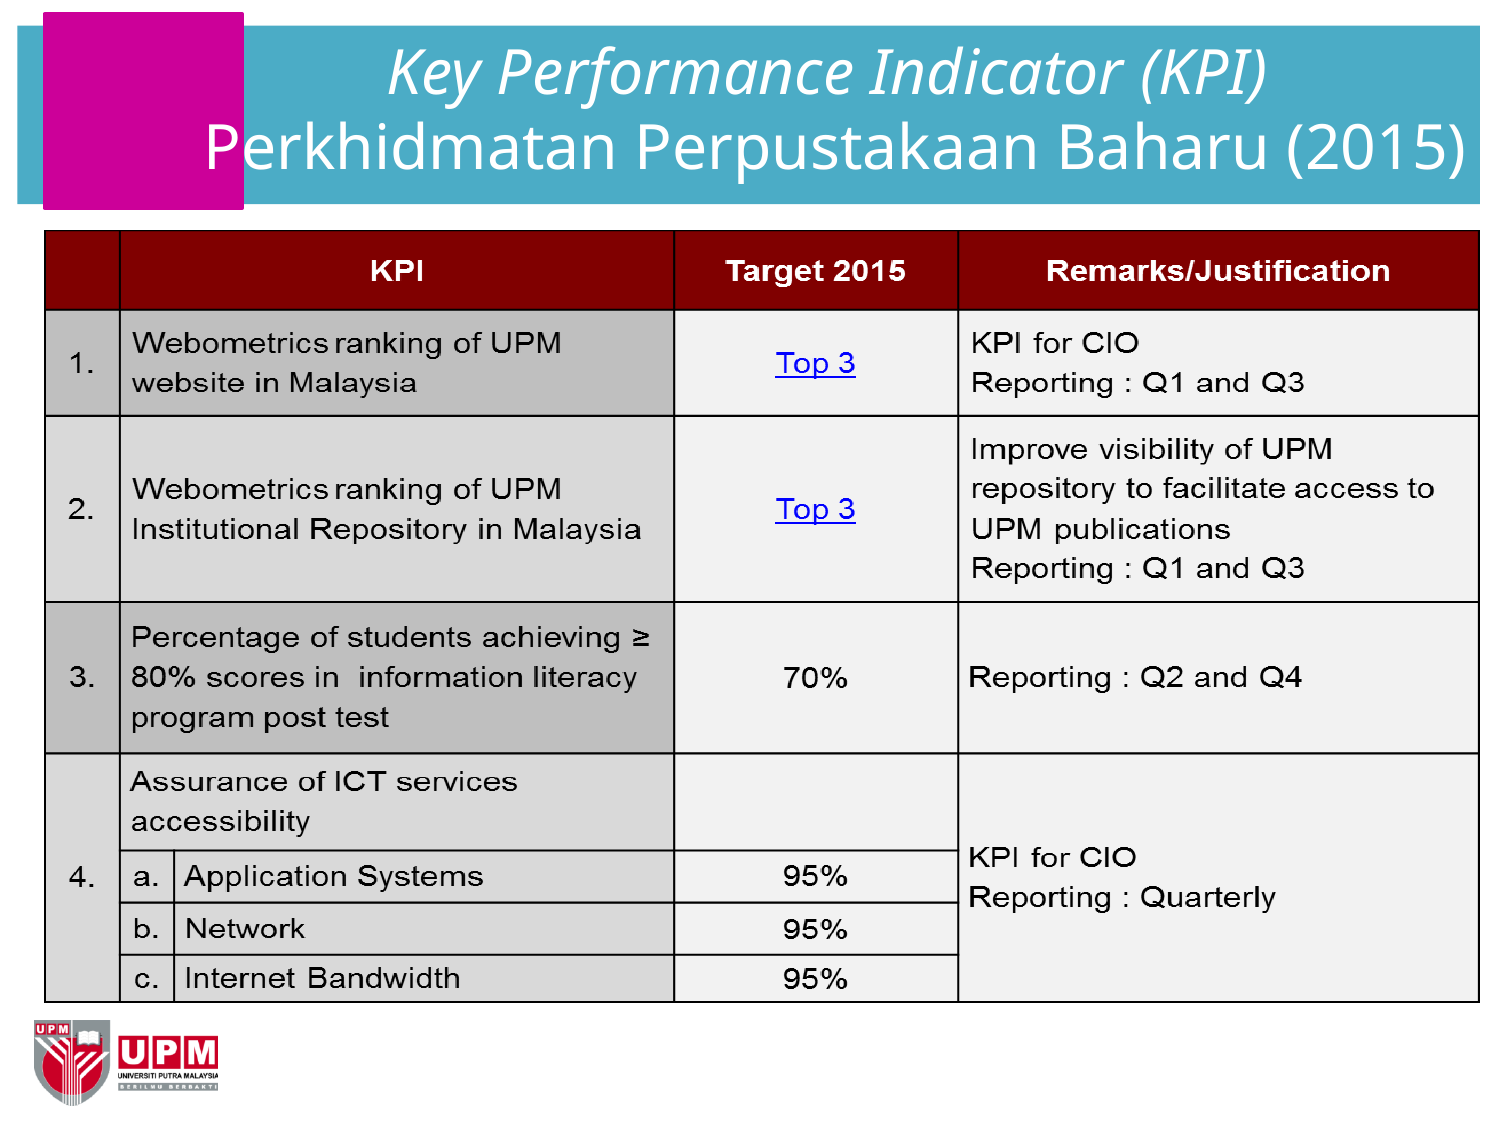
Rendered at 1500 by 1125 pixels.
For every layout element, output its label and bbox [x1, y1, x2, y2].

picture [44, 230, 1481, 1012]
picture [33, 1020, 219, 1106]
text_box [17, 13, 1500, 209]
